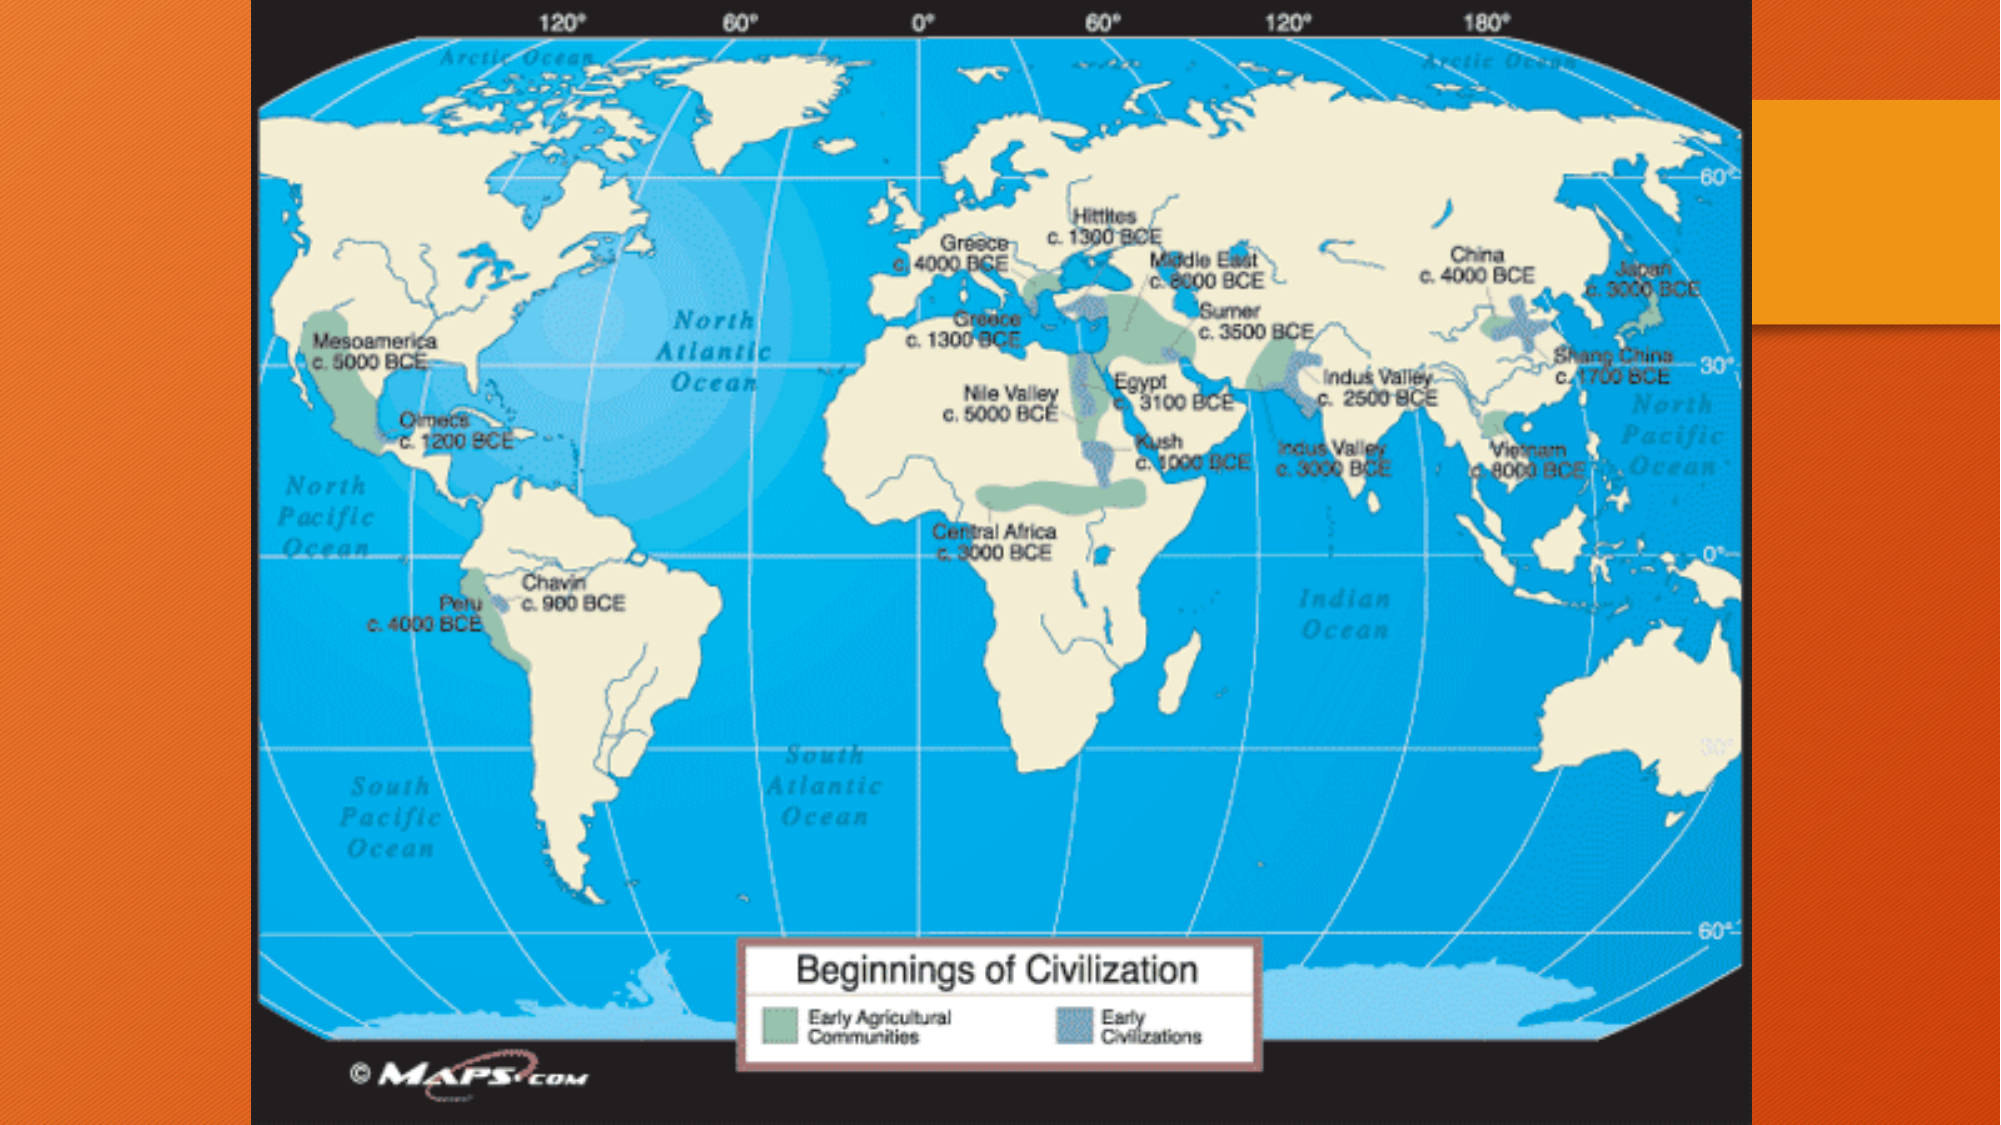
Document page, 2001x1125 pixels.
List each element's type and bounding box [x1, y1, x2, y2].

picture [1752, 323, 2001, 348]
list [251, 0, 1752, 1125]
